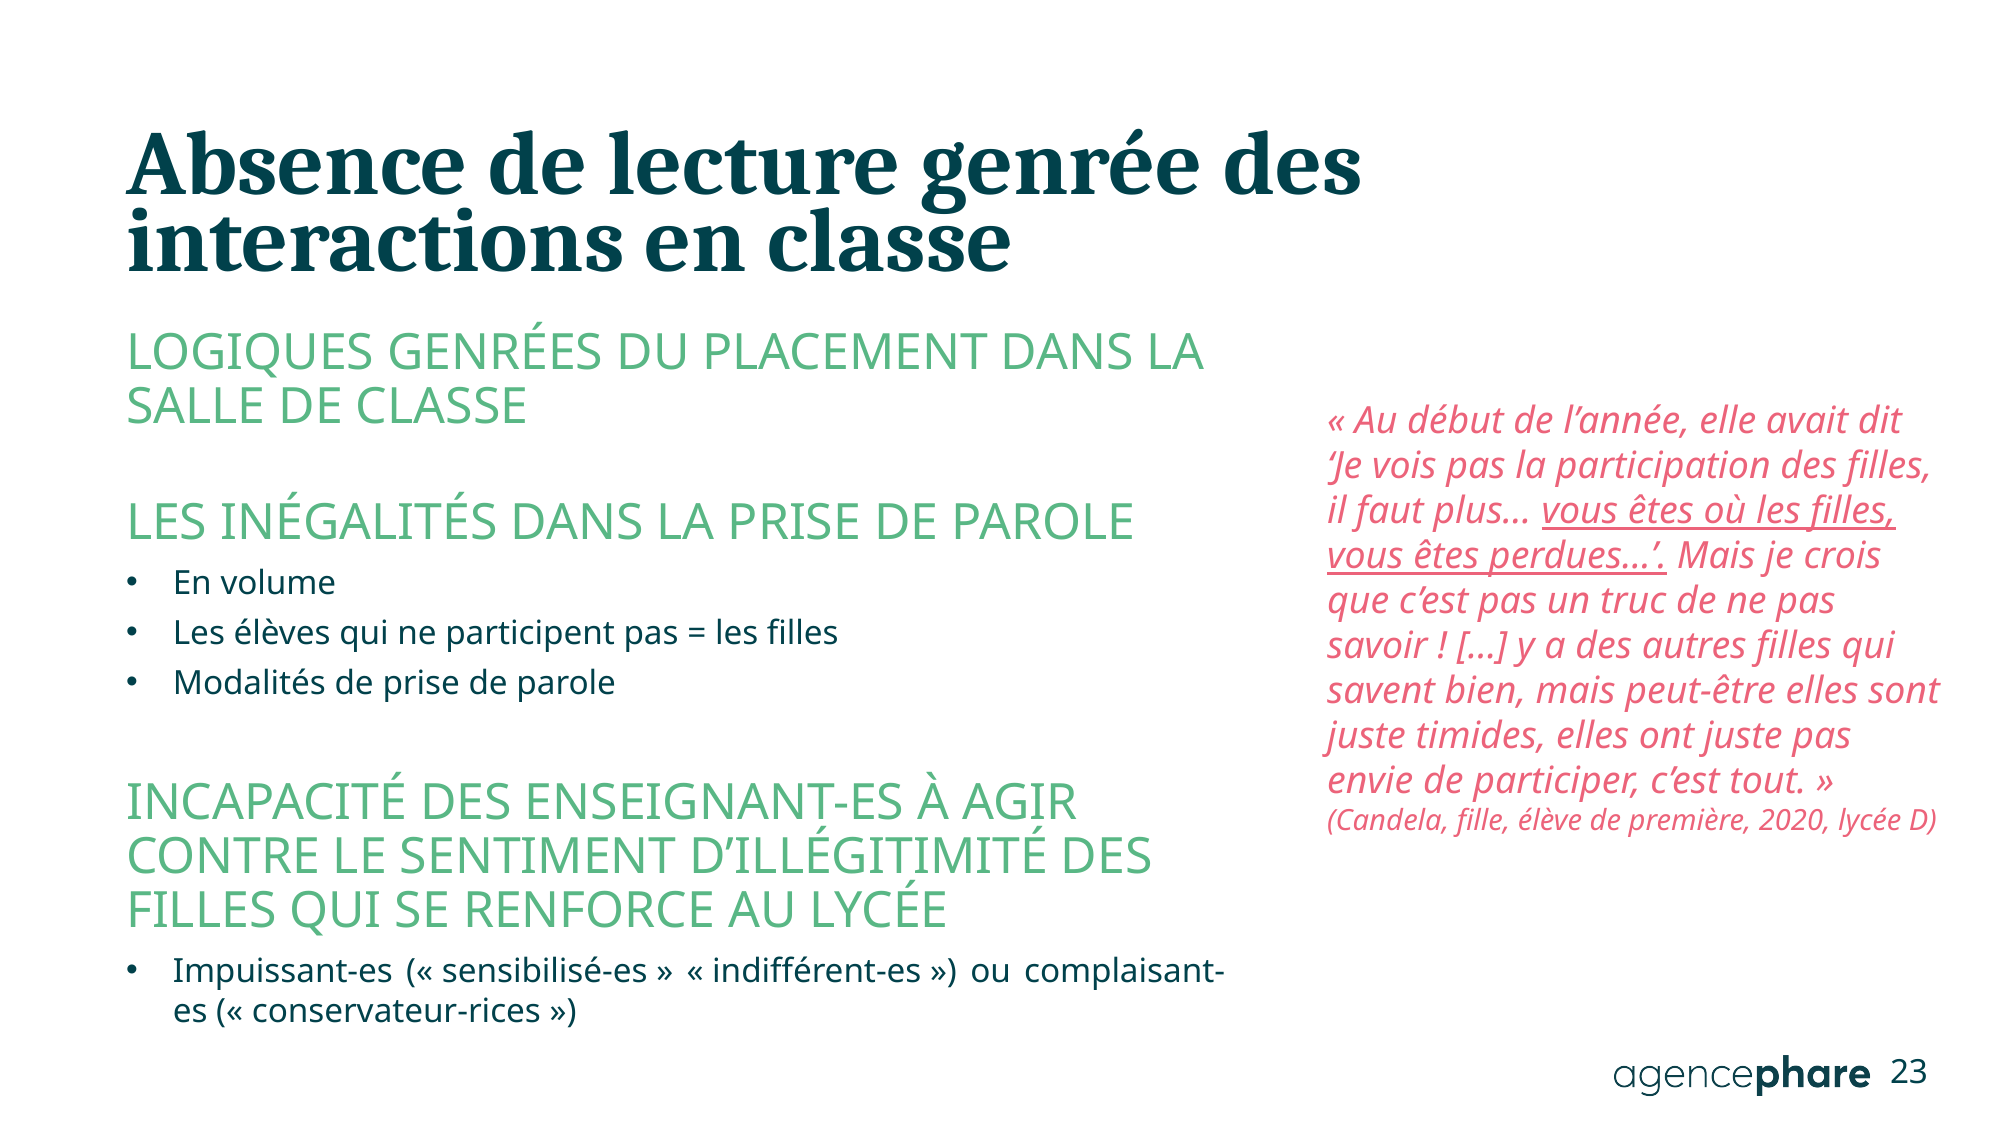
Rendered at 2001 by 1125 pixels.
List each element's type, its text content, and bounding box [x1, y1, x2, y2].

list Logiques genrées du placement dans la salle de classe Les inégalités dans la prise de parole En volume Les élèves qui ne participent pas = les filles Modalités de prise de parole Incapacité des enseignant-es à agir contre le sentiment d’illégitimité des filles qui se renforce au lycée Impuissant-es (« sensibilisé-es » « indifférent-es ») ou complaisant-es (« conservateur-rices ») [111, 319, 1243, 1010]
title Absence de lecture genrée des interactions en classe [111, 125, 1871, 300]
text_box « Au début de l’année, elle avait dit ‘Je vois pas la participation des filles, il faut plus… vous êtes où les filles, vous êtes perdues…’. Mais je crois que c’est pas un truc de ne pas savoir ! […] y a des autres filles qui savent bien, mais peut-être elles sont juste timides, elles ont juste pas envie de participer, c’est tout. » (Candela, fille, élève de première, 2020, lycée D) [1312, 389, 1959, 844]
slide_number 23 [1875, 1042, 2000, 1103]
picture [1592, 1033, 1892, 1118]
